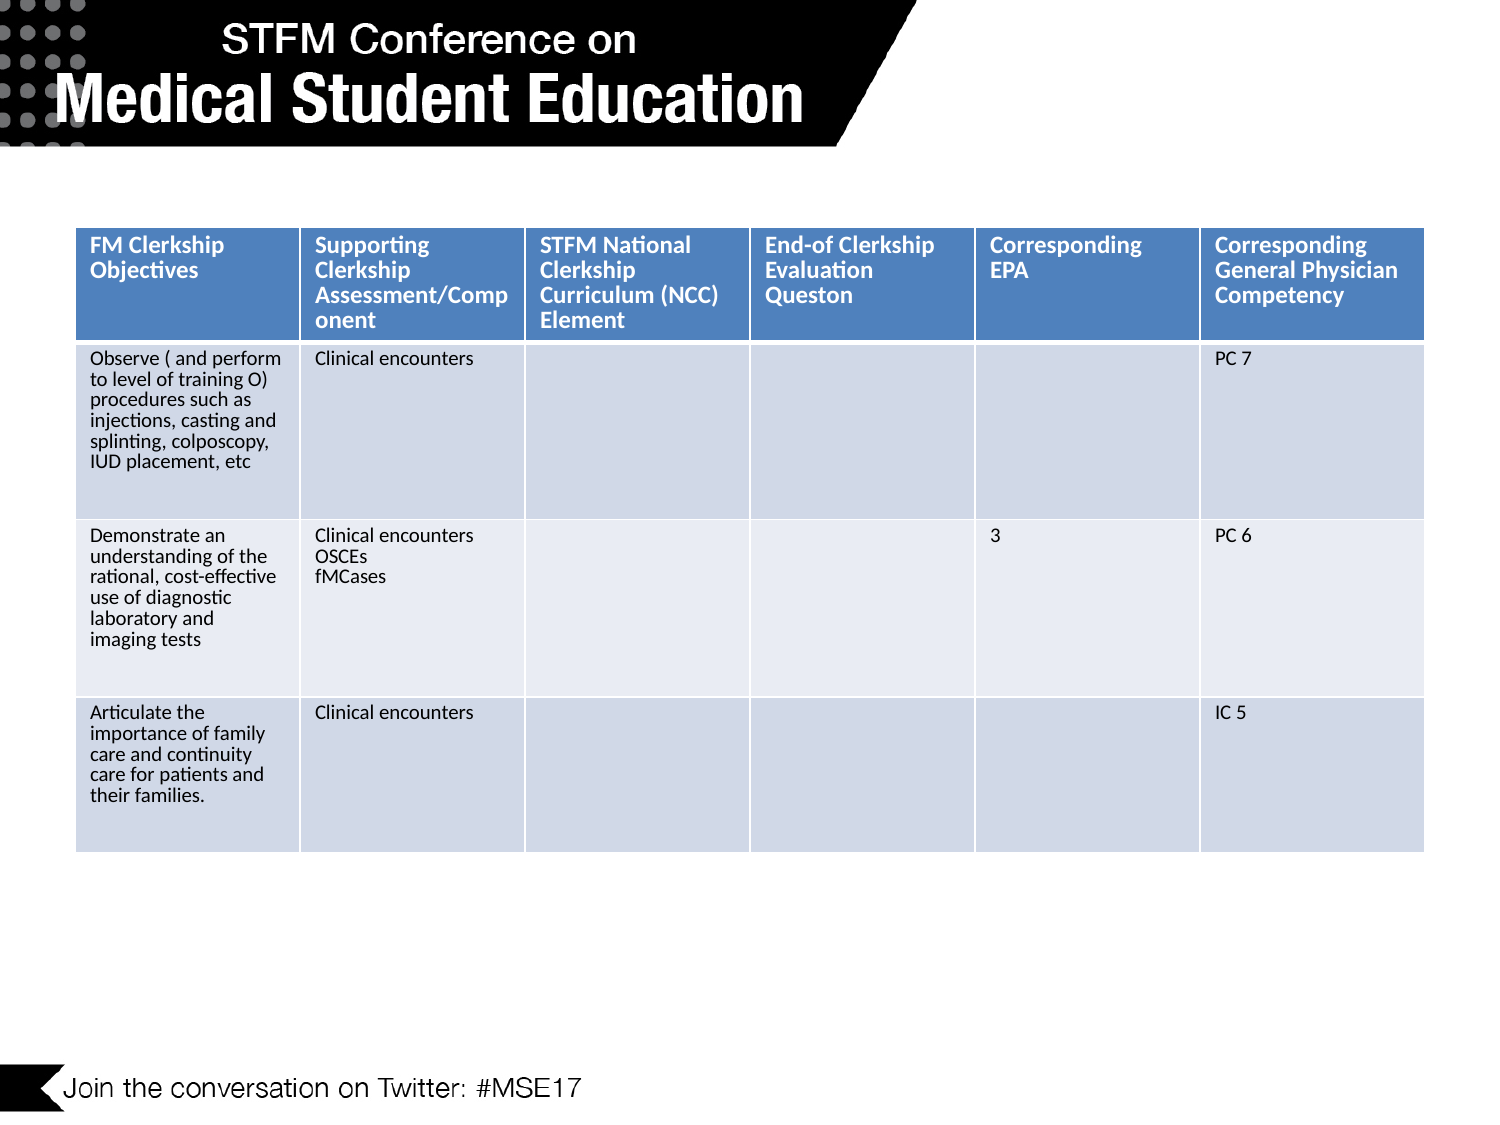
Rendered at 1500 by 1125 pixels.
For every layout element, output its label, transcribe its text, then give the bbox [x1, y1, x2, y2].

table_header Corresponding EPA [976, 228, 1199, 340]
table_cell Clinical encounters OSCEs fMCases [301, 520, 524, 696]
table_header STFM National Clerkship Curriculum (NCC) Element [526, 228, 749, 340]
table_cell [526, 698, 749, 852]
table_cell PC 7 [1201, 345, 1424, 519]
table_cell 3 [976, 520, 1199, 696]
table_cell [976, 698, 1199, 852]
table_cell [526, 520, 749, 696]
table_header Corresponding General Physician Competency [1201, 228, 1424, 340]
table_cell [976, 345, 1199, 519]
table_cell [751, 698, 974, 852]
table_header Supporting Clerkship Assessment/Component [301, 228, 524, 340]
table_cell IC 5 [1201, 698, 1424, 852]
table_cell PC 6 [1201, 520, 1424, 696]
table_cell [751, 345, 974, 519]
table_header FM Clerkship Objectives [76, 228, 299, 340]
table_cell [751, 520, 974, 696]
table_cell [526, 345, 749, 519]
table_header End-of Clerkship Evaluation Queston [751, 228, 974, 340]
table_cell Clinical encounters [301, 345, 524, 519]
table_cell Demonstrate an understanding of the rational, cost-effective use of diagnostic laboratory and imaging tests [76, 520, 299, 696]
table_cell Observe ( and perform to level of training O) procedures such as injections, casting and splinting, colposcopy, IUD placement, etc [76, 345, 299, 519]
picture [0, 0, 1500, 1125]
table_cell Clinical encounters [301, 698, 524, 852]
table_cell Articulate the importance of family care and continuity care for patients and their families. [76, 698, 299, 852]
